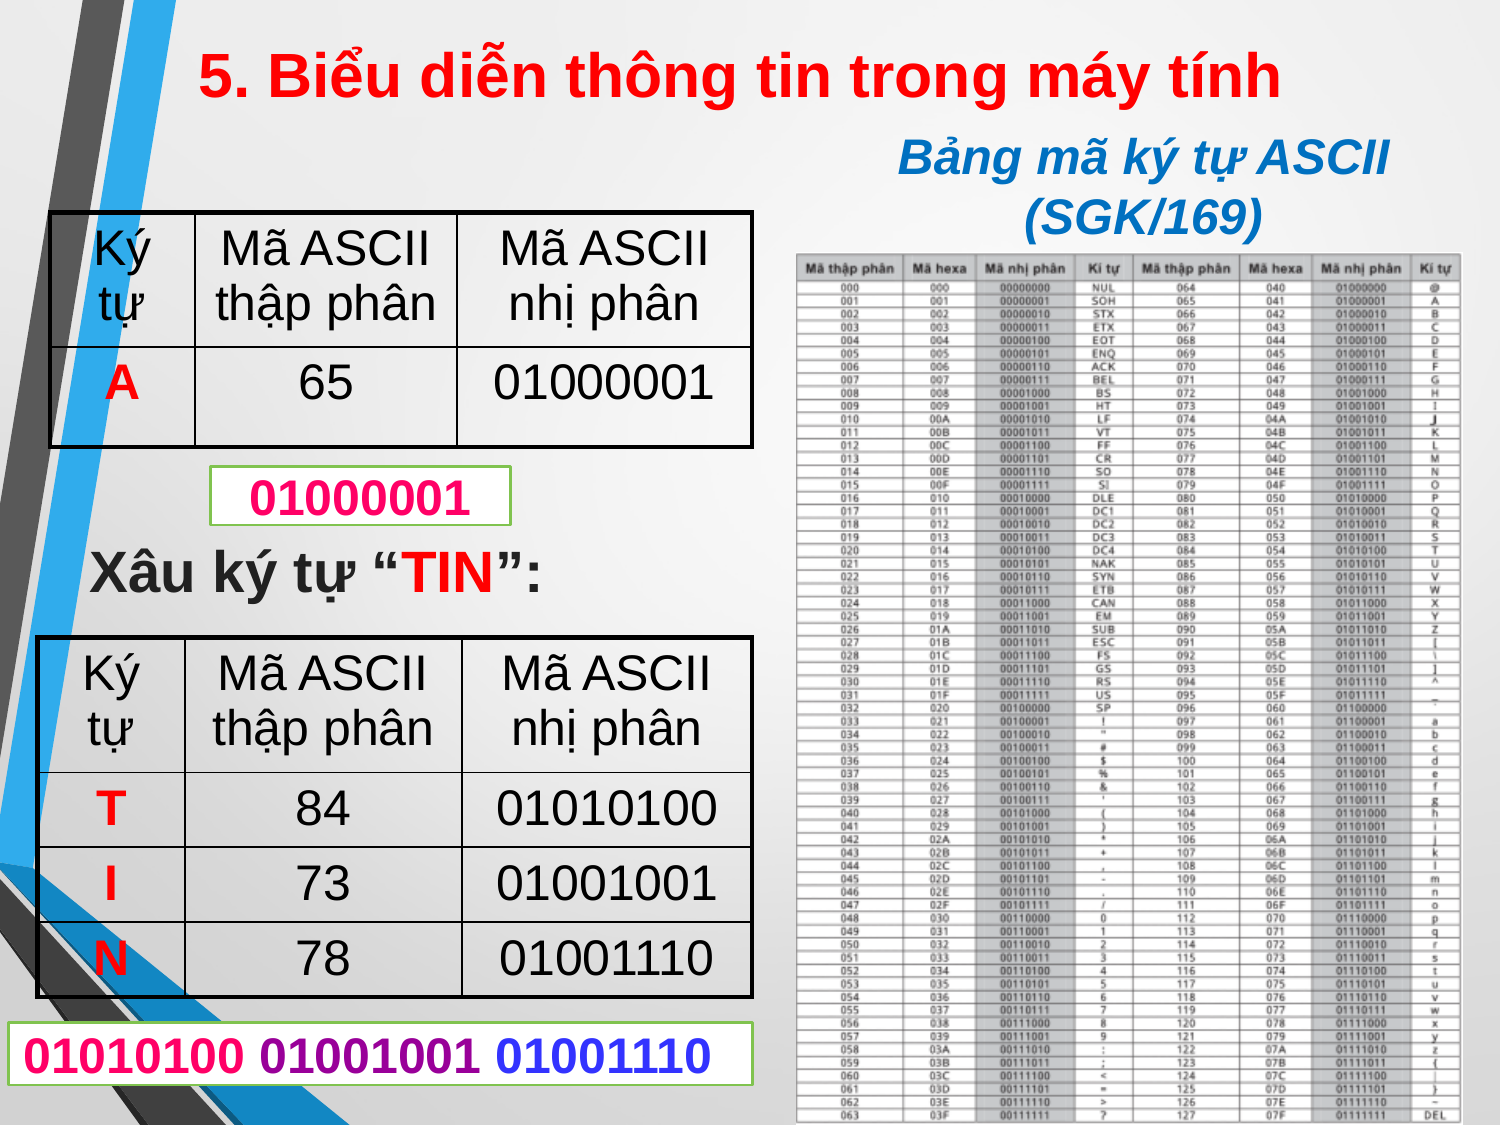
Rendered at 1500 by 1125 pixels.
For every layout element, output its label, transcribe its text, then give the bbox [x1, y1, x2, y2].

text_box 01000001 [209, 465, 512, 526]
table_cell 01001001 [463, 848, 750, 921]
text_box Bảng mã ký tự ASCII (SGK/169) [825, 140, 1463, 229]
table_cell I [40, 848, 184, 921]
table_header Mã ASCII nhị phân [463, 640, 750, 772]
table_cell 78 [186, 923, 461, 995]
table_header Ký tự [40, 640, 184, 772]
title 5. Biểu diễn thông tin trong máy tính [183, 9, 1371, 135]
table_cell 73 [186, 848, 461, 921]
table_cell 01010100 [463, 773, 750, 846]
table_cell A [52, 348, 194, 445]
picture [796, 252, 1463, 1125]
table_header Mã ASCII nhị phân [458, 215, 750, 346]
table_header Mã ASCII thập phân [196, 215, 456, 346]
table_cell T [40, 773, 184, 846]
table_cell 84 [186, 773, 461, 846]
table_cell 65 [196, 348, 456, 445]
table_header Ký tự [52, 215, 194, 346]
table_cell N [40, 923, 184, 995]
table_cell 01001110 [463, 923, 750, 995]
table_header Mã ASCII thập phân [186, 640, 461, 772]
text_box 01010100 01001001 01001110 [7, 1021, 754, 1086]
table_cell 01000001 [458, 348, 750, 445]
text_box Xâu ký tự “TIN”: [74, 524, 613, 613]
